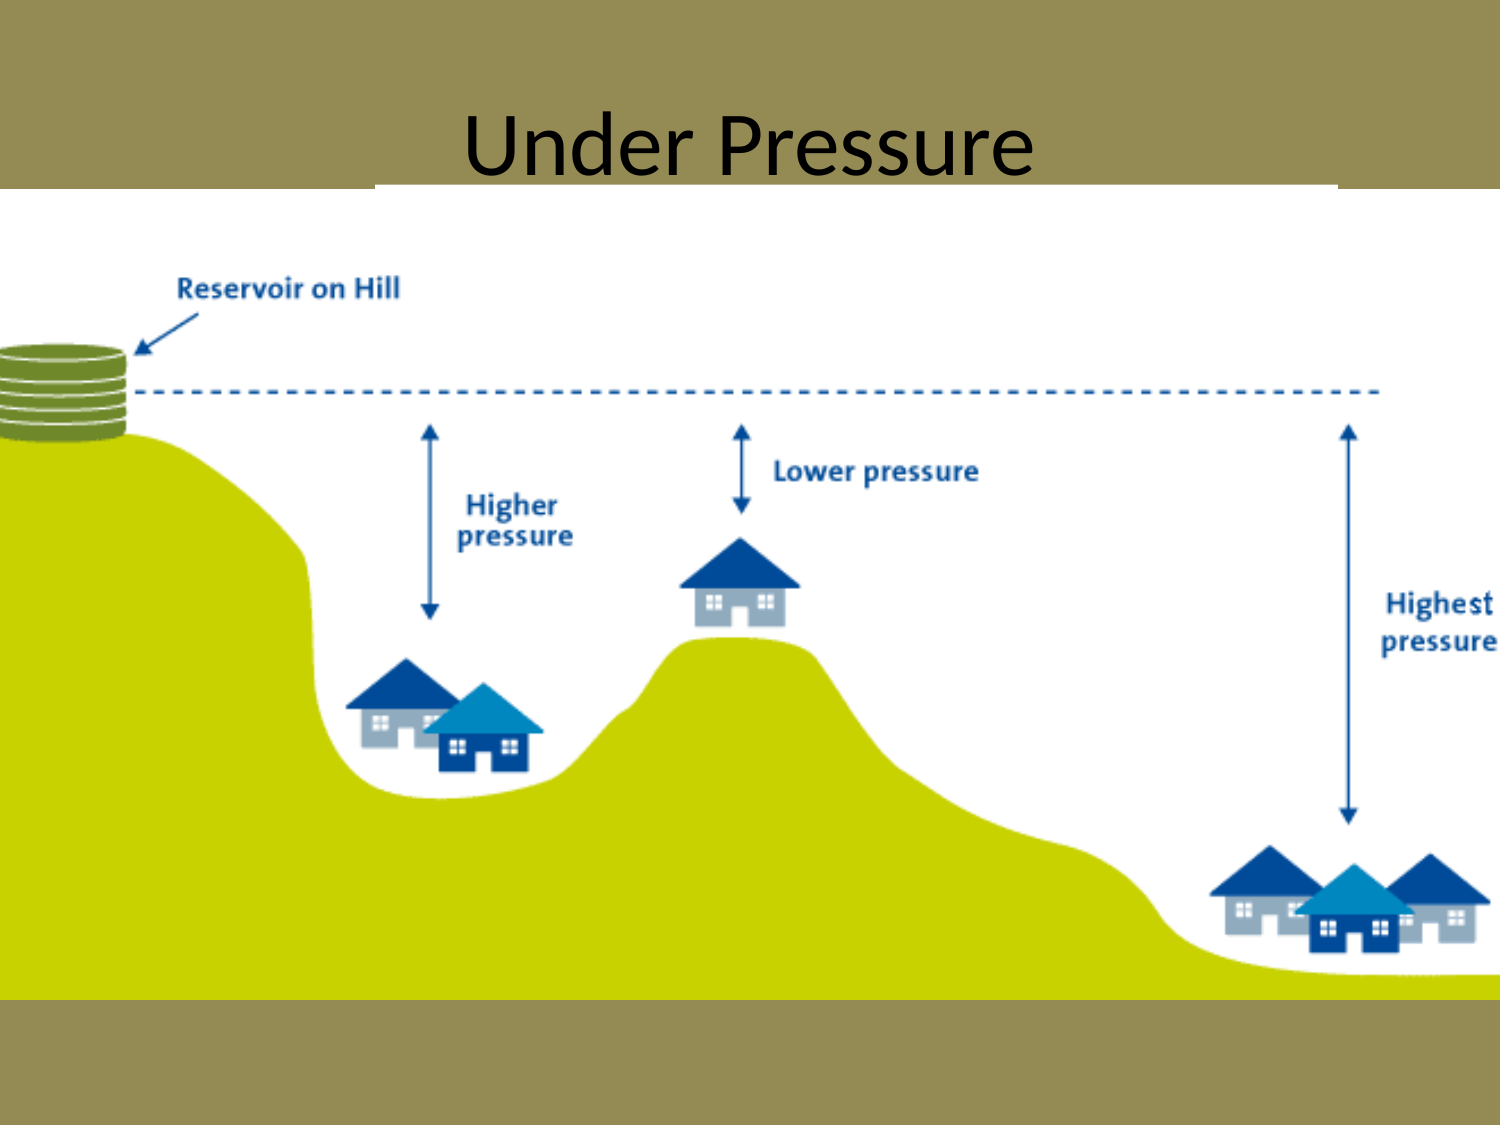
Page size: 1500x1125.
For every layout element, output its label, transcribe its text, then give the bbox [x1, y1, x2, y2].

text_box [0, 184, 1500, 1001]
title Under Pressure [74, 44, 1426, 183]
